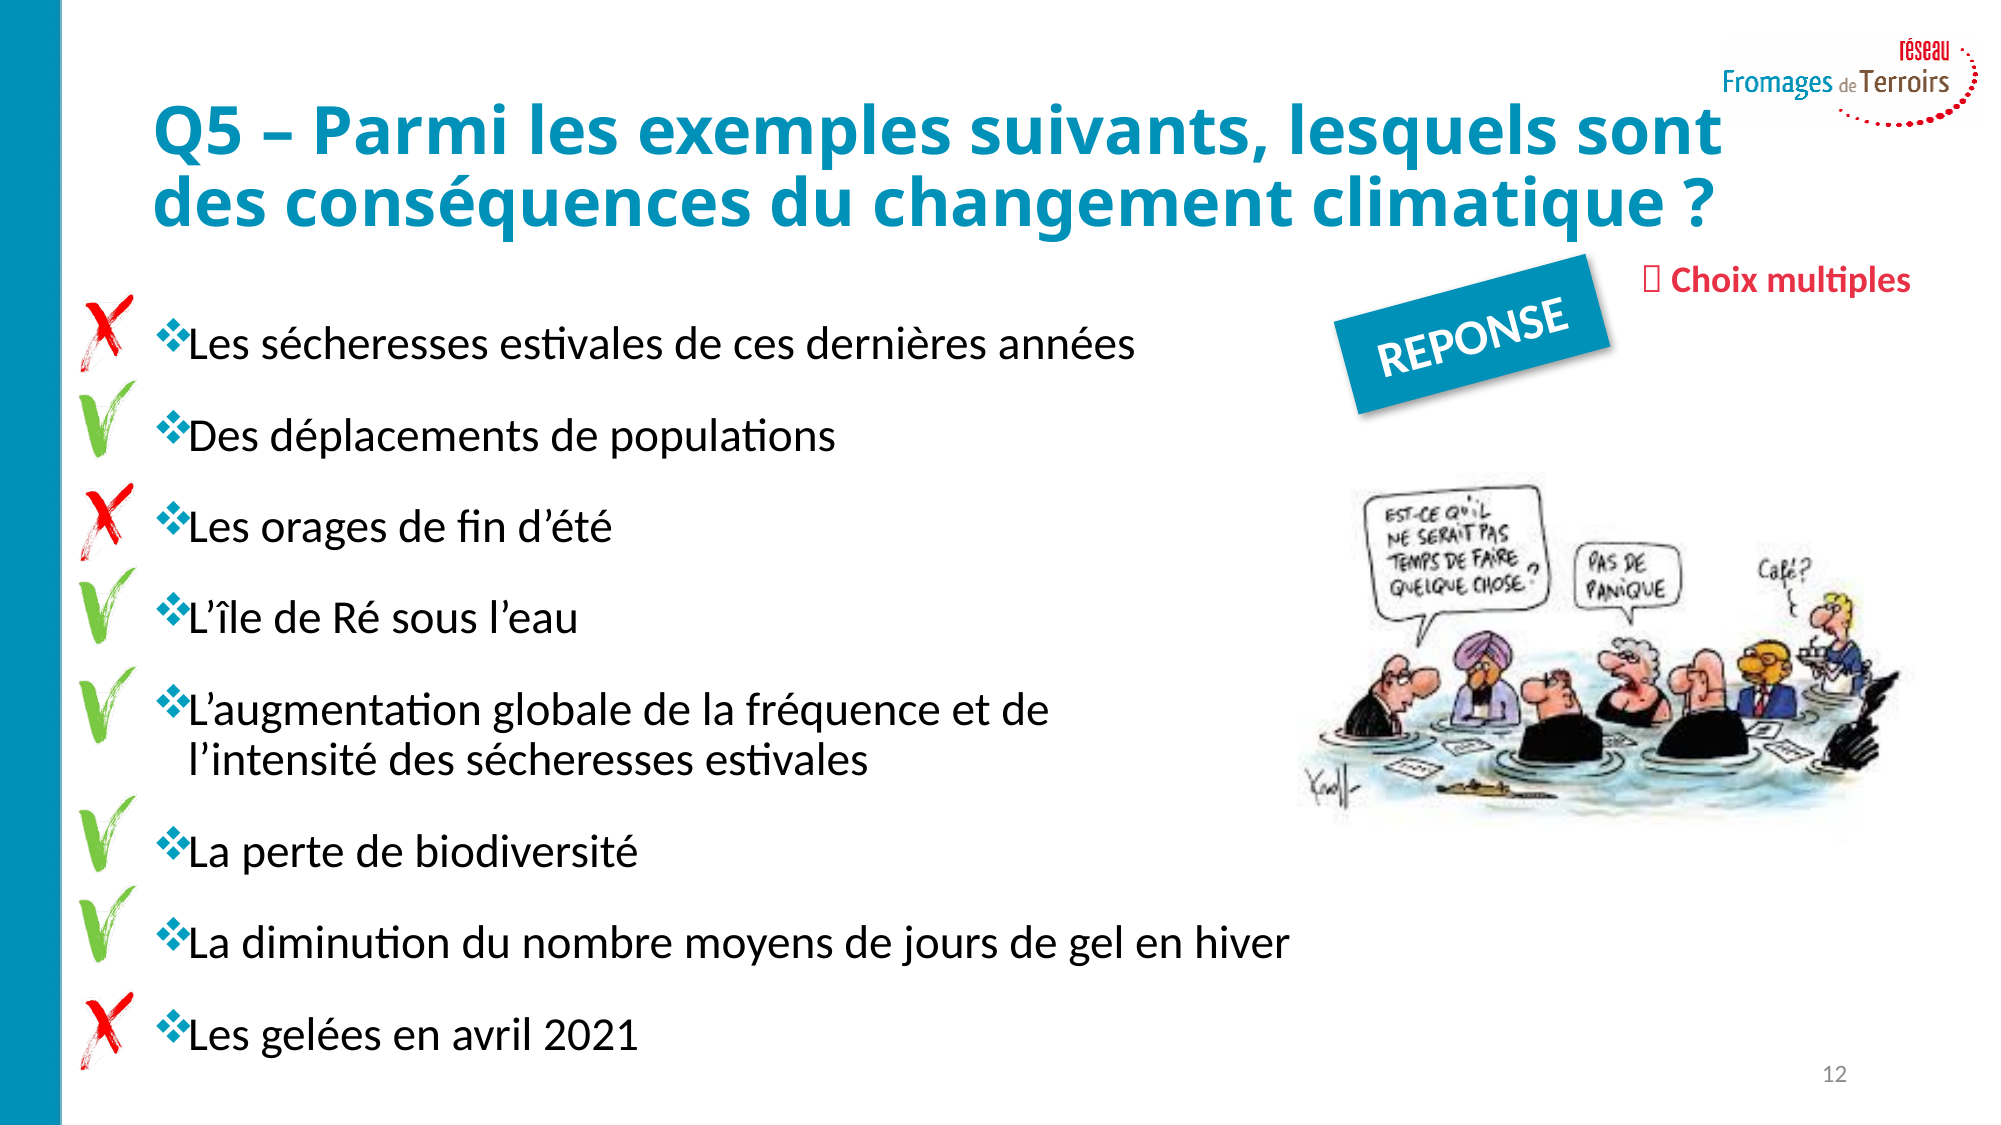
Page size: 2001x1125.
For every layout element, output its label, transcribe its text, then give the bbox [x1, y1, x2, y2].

title Q5 – Parmi les exemples suivants, lesquels sont des conséquences du changement climatique ? [137, 59, 1863, 278]
text_box Les sécheresses estivales de ces dernières années Des déplacements de populations Les orages de fin d’été L’île de Ré sous l’eau L’augmentation globale de la fréquence et de l’intensité des sécheresses estivales La perte de biodiversité La diminution du nombre moyens de jours de gel en hiver Les gelées en avril 2021 [137, 311, 1388, 1072]
text_box  Choix multiples [1610, 223, 1942, 331]
picture [73, 880, 139, 967]
picture [73, 789, 139, 876]
picture [1724, 38, 1978, 127]
picture [73, 287, 139, 462]
picture [73, 660, 139, 748]
picture [1263, 472, 1919, 848]
text_box REPONSE [1333, 253, 1611, 415]
picture [73, 475, 139, 648]
picture [73, 984, 139, 1072]
slide_number 12 [1412, 1042, 1863, 1103]
